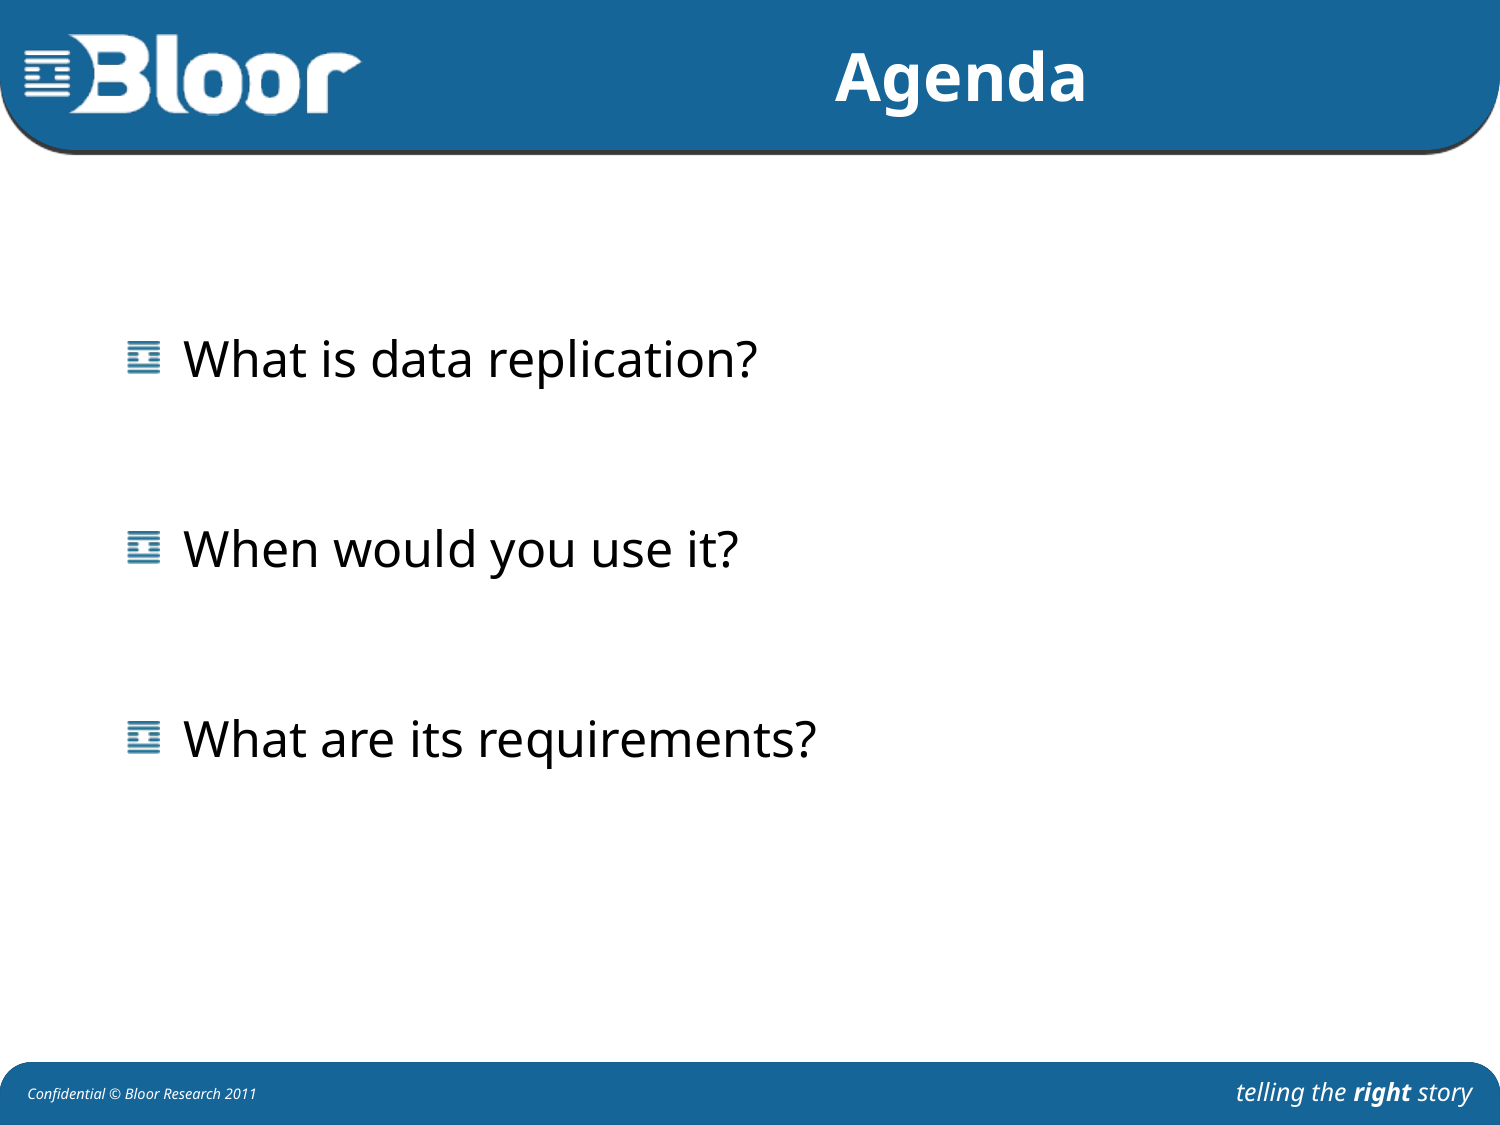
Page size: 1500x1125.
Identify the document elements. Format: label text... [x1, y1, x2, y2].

picture [127, 531, 160, 564]
picture [127, 721, 160, 754]
list What is data replication? When would you use it? What are its requirements? [112, 200, 1388, 1024]
picture [127, 341, 160, 374]
picture [24, 34, 363, 116]
title Agenda [474, 24, 1451, 126]
